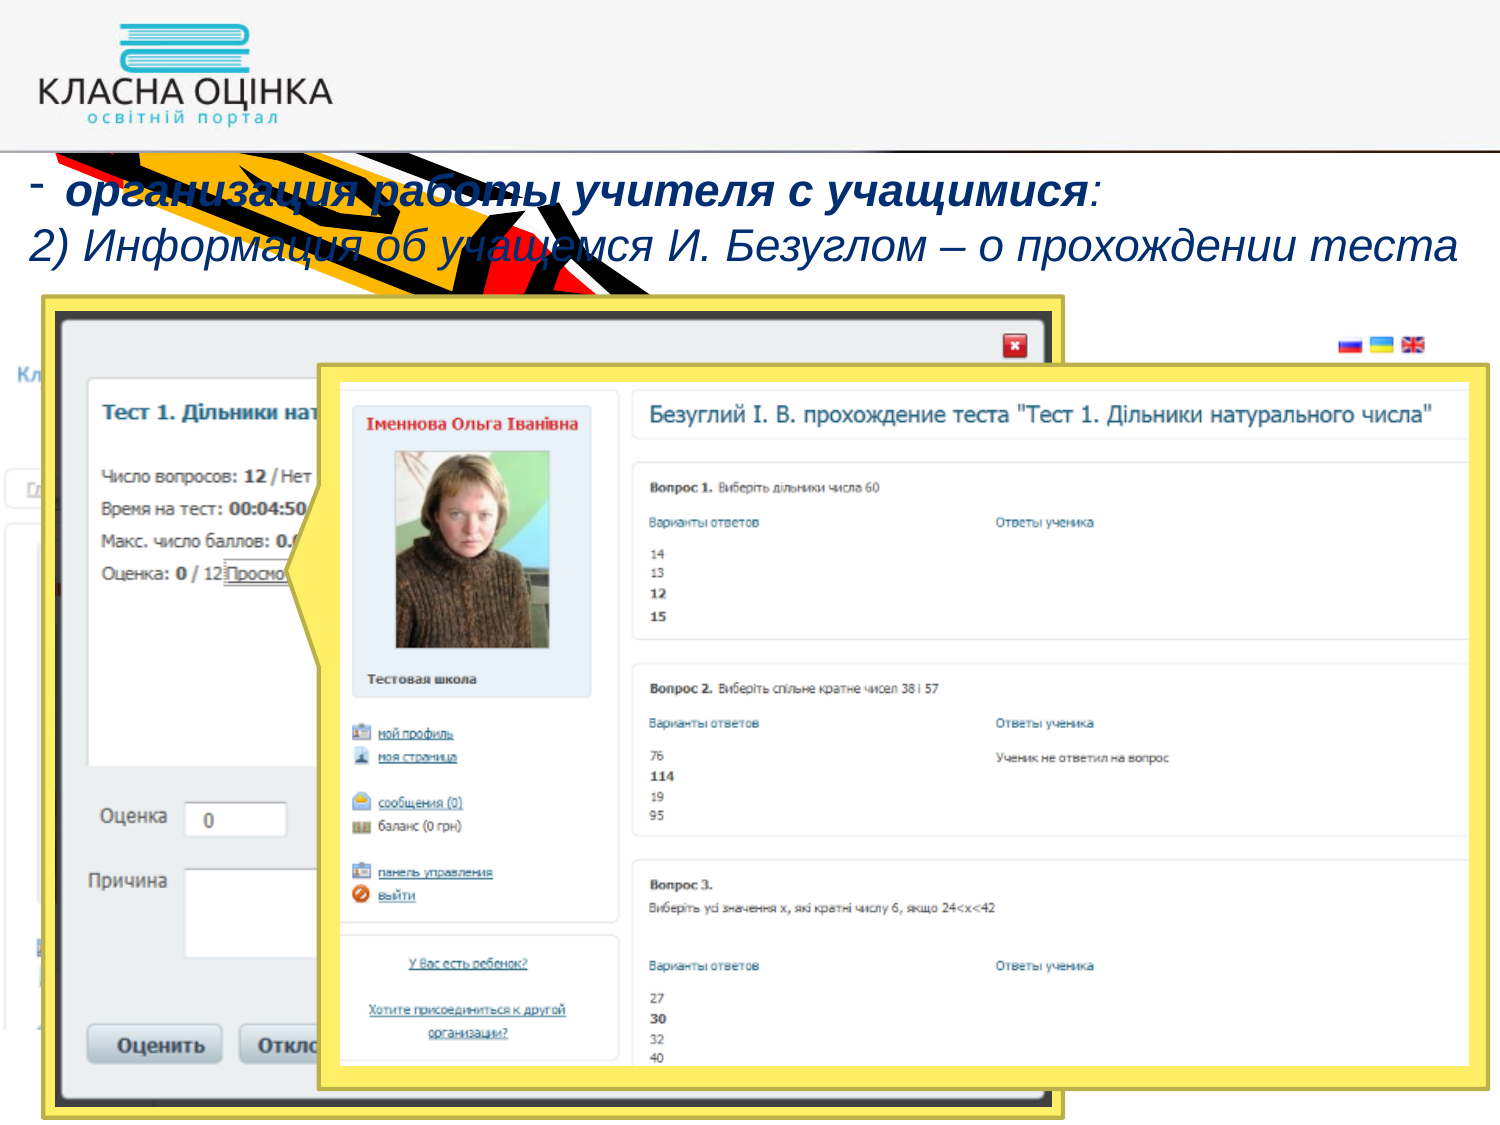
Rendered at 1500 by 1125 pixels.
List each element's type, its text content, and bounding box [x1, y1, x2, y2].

text_box [1057, 362, 1491, 1092]
picture [0, 310, 1469, 1107]
text_box [41, 1038, 1066, 1120]
picture [0, 0, 1500, 154]
text_box организация работы учителя с учащимися: 2) Информация об учащемся И. Безуглом – о прохождении теста [0, 160, 1500, 271]
text_box [41, 294, 1066, 318]
